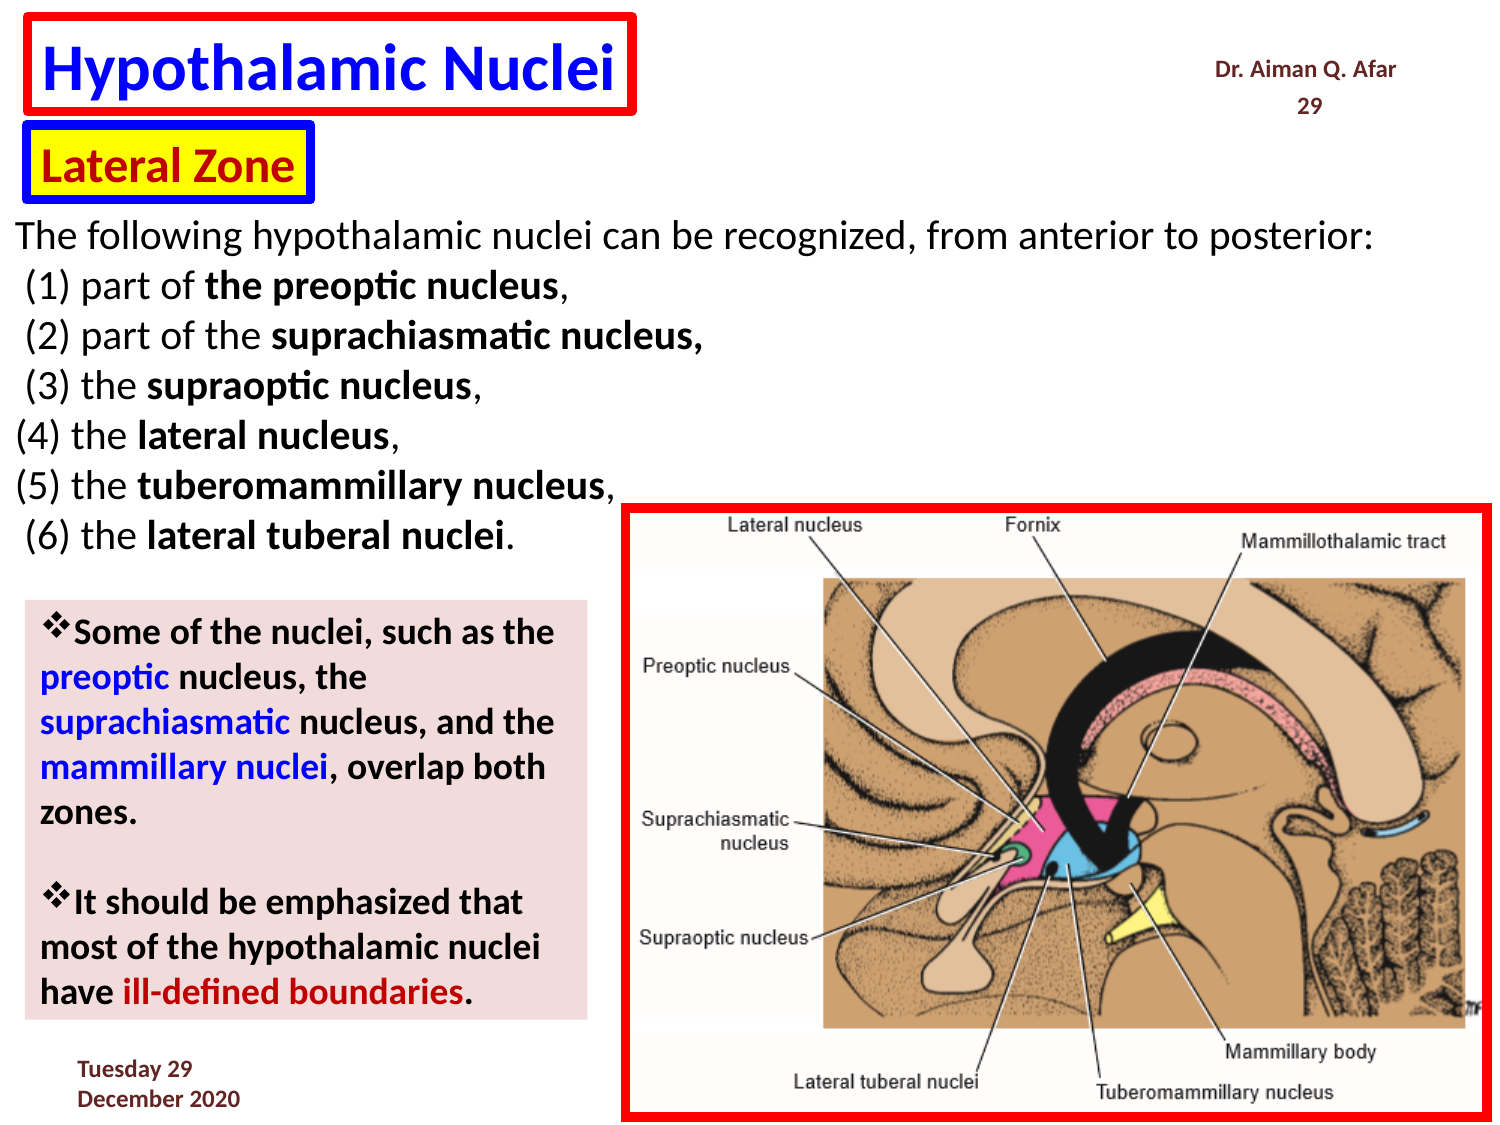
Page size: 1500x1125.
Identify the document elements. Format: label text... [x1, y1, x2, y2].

picture [629, 512, 1483, 1113]
text_box Hypothalamic Nuclei [27, 16, 632, 112]
text_box The following hypothalamic nuclei can be recognized, from anterior to posterior: (1) part of the preoptic nucleus, (2) part of the suprachiasmatic nucleus, (3) the supraoptic nucleus, (4) the lateral nucleus, (5) the tuberomammillary nucleus, (6) the lateral tuberal nuclei. [0, 200, 1475, 565]
slide_number 29 [1250, 98, 1338, 135]
footer Dr. Aiman Q. Afar [1149, 37, 1463, 98]
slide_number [62, 1052, 313, 1113]
text_box Some of the nuclei, such as the preoptic nucleus, the suprachiasmatic nucleus, and the mammillary nuclei, overlap both zones. It should be emphasized that most of the hypothalamic nuclei have ill-defined boundaries. [24, 599, 588, 1020]
text_box Lateral Zone [26, 124, 311, 200]
